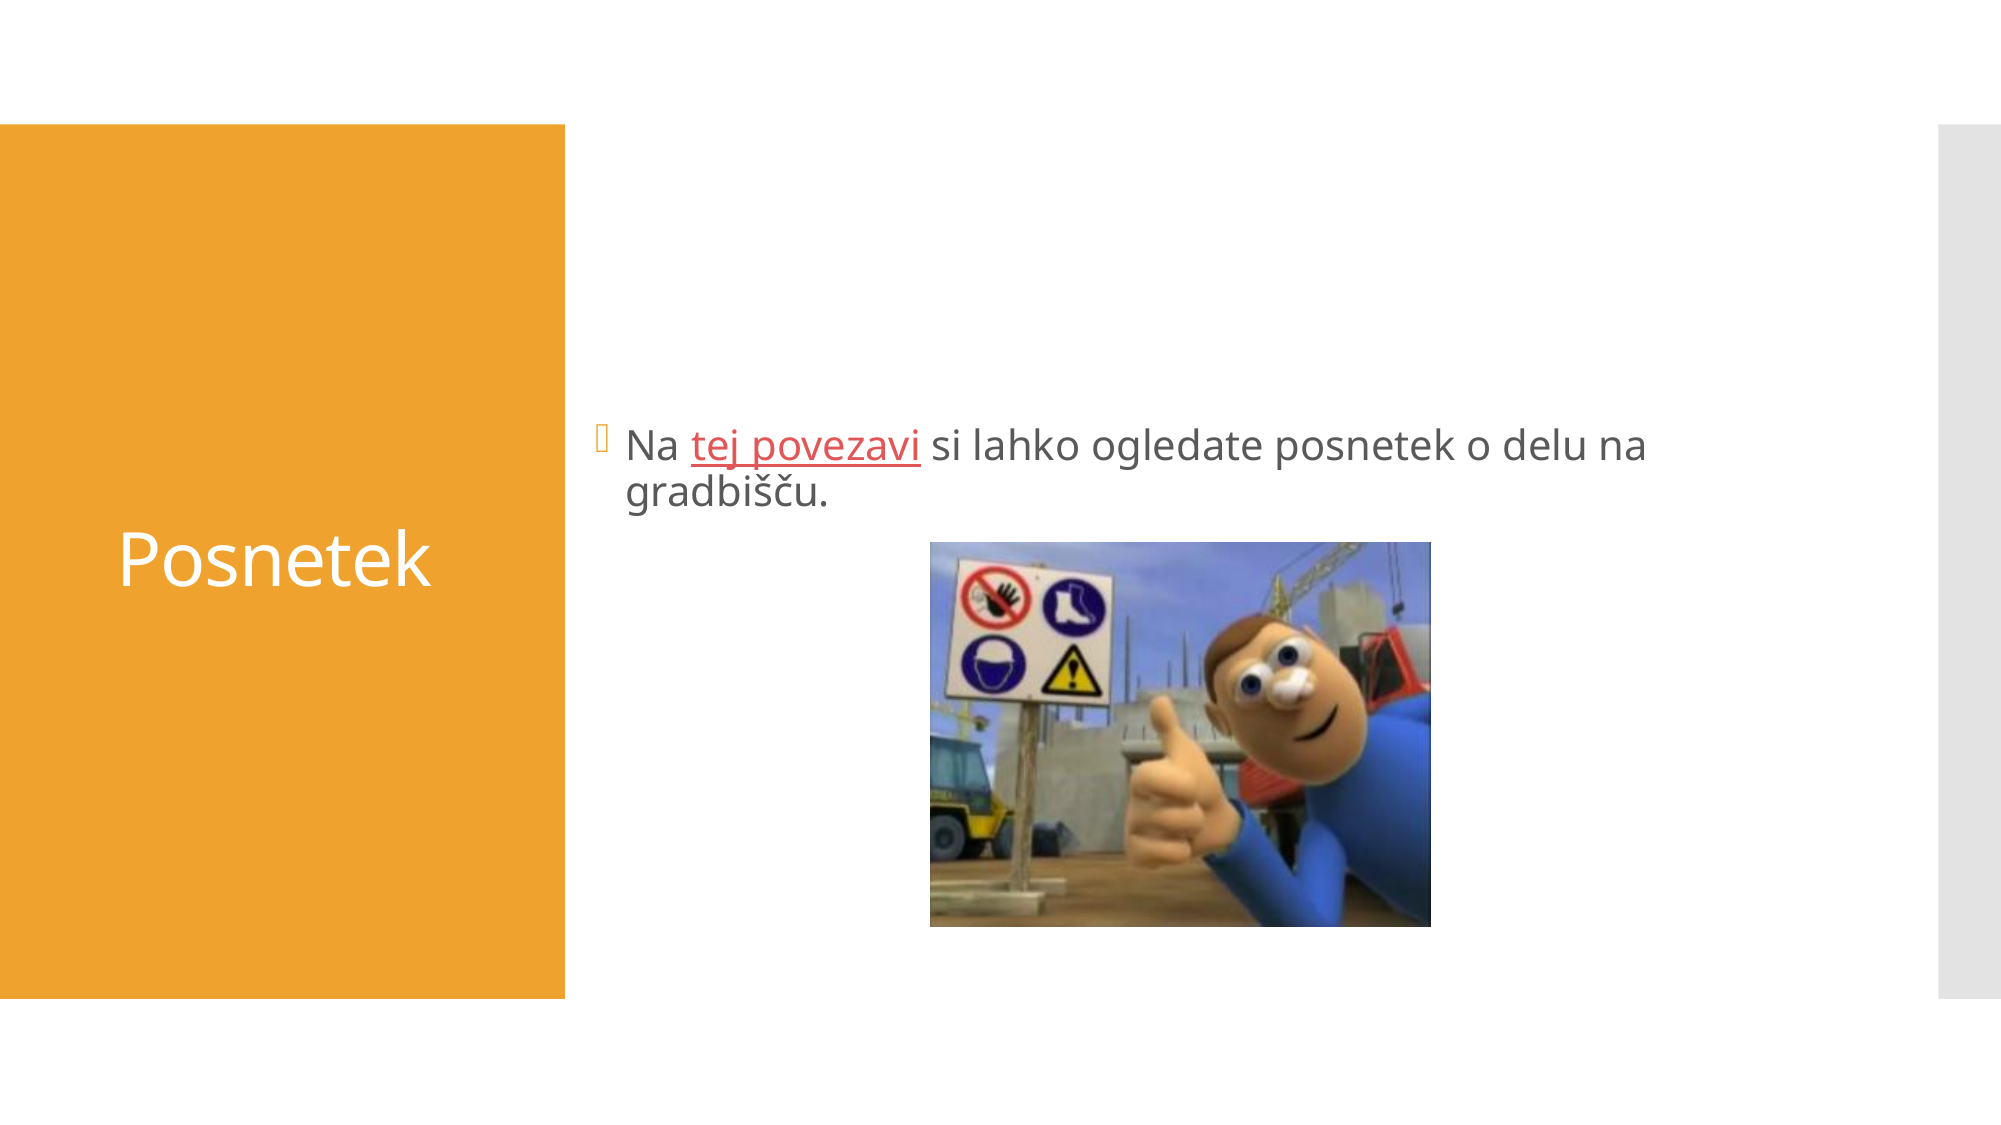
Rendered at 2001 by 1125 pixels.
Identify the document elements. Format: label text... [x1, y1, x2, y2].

title Posnetek [41, 184, 525, 940]
picture [929, 541, 1431, 927]
list Na tej povezavi si lahko ogledate posnetek o delu na gradbišču. [580, 152, 1781, 993]
